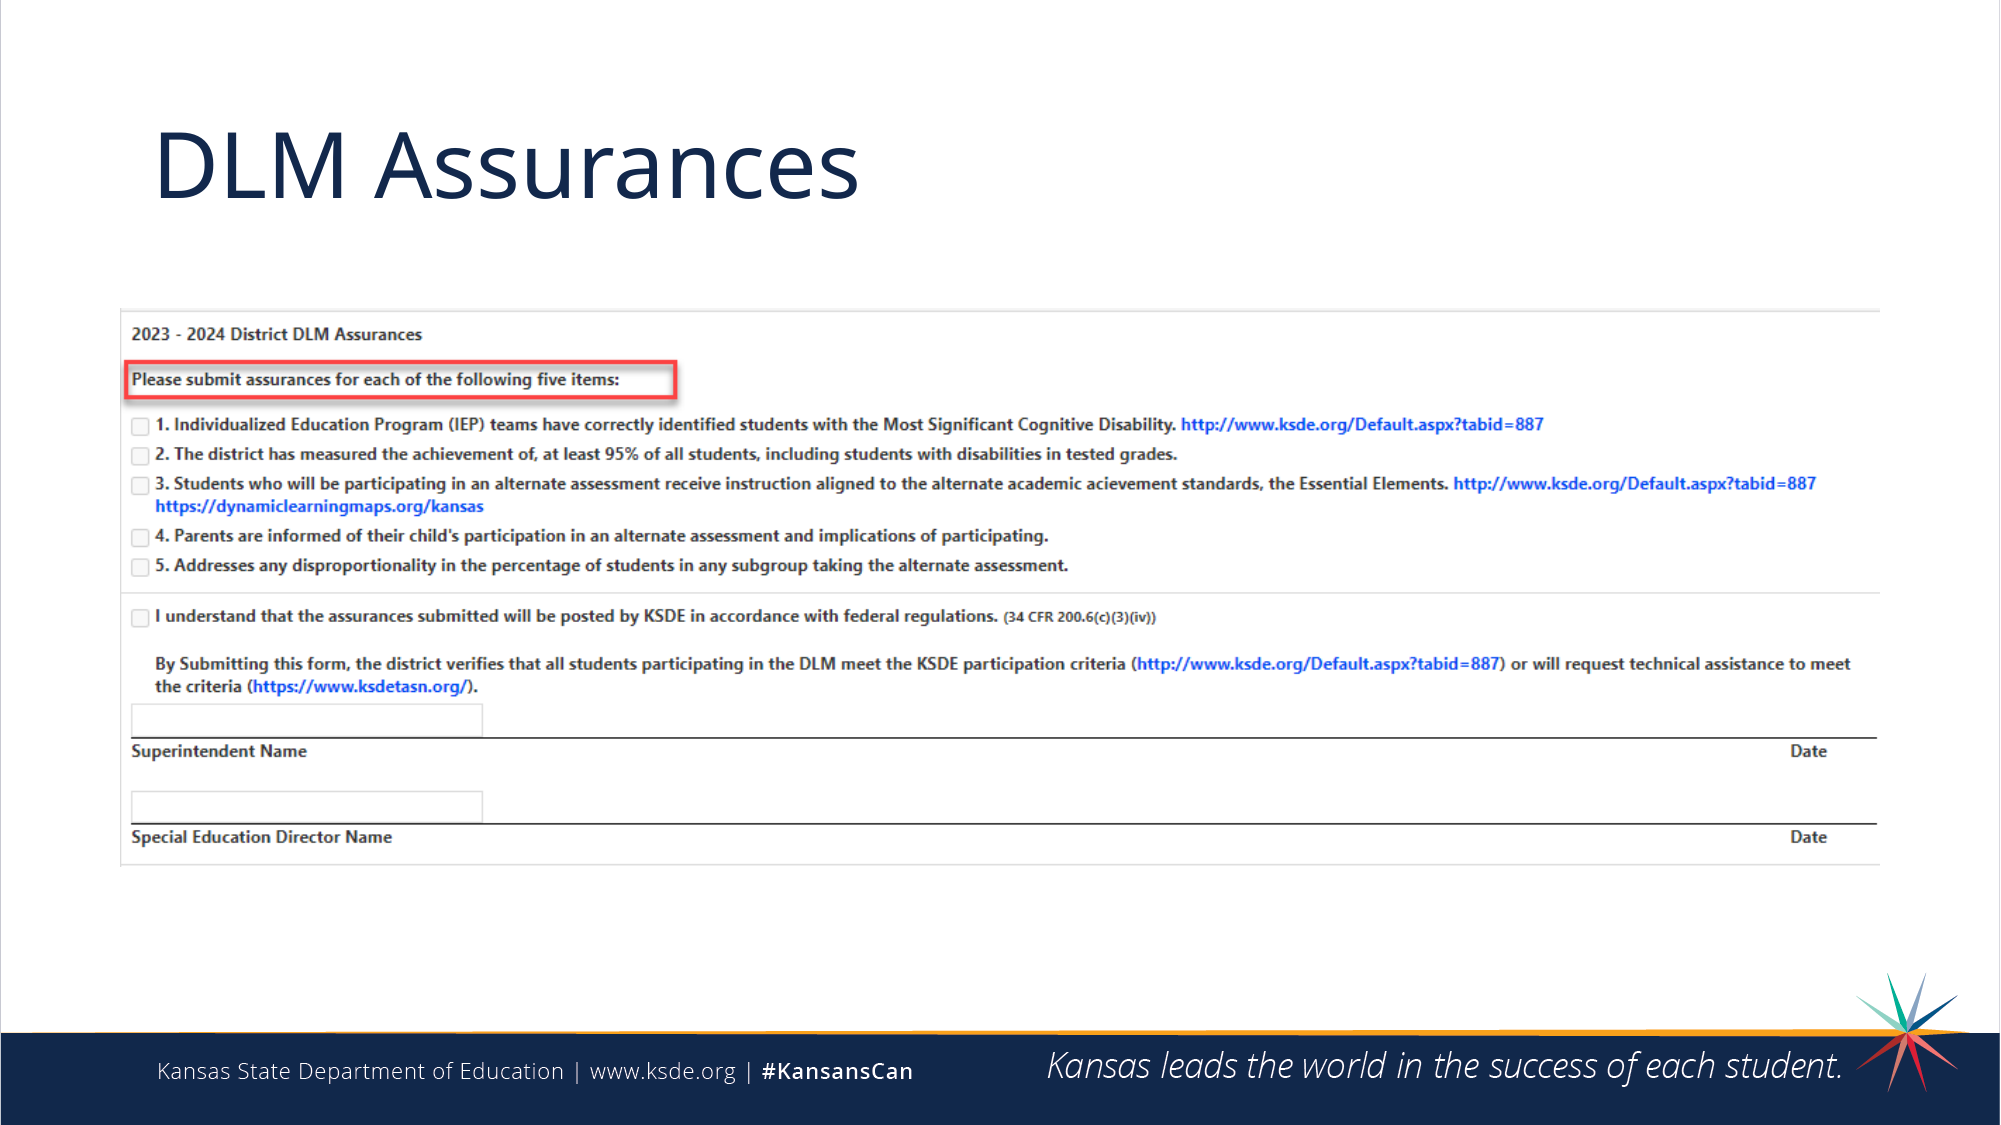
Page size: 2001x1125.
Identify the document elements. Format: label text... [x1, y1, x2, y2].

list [120, 308, 1880, 868]
title DLM Assurances [137, 59, 1863, 278]
picture [0, 0, 2000, 1125]
